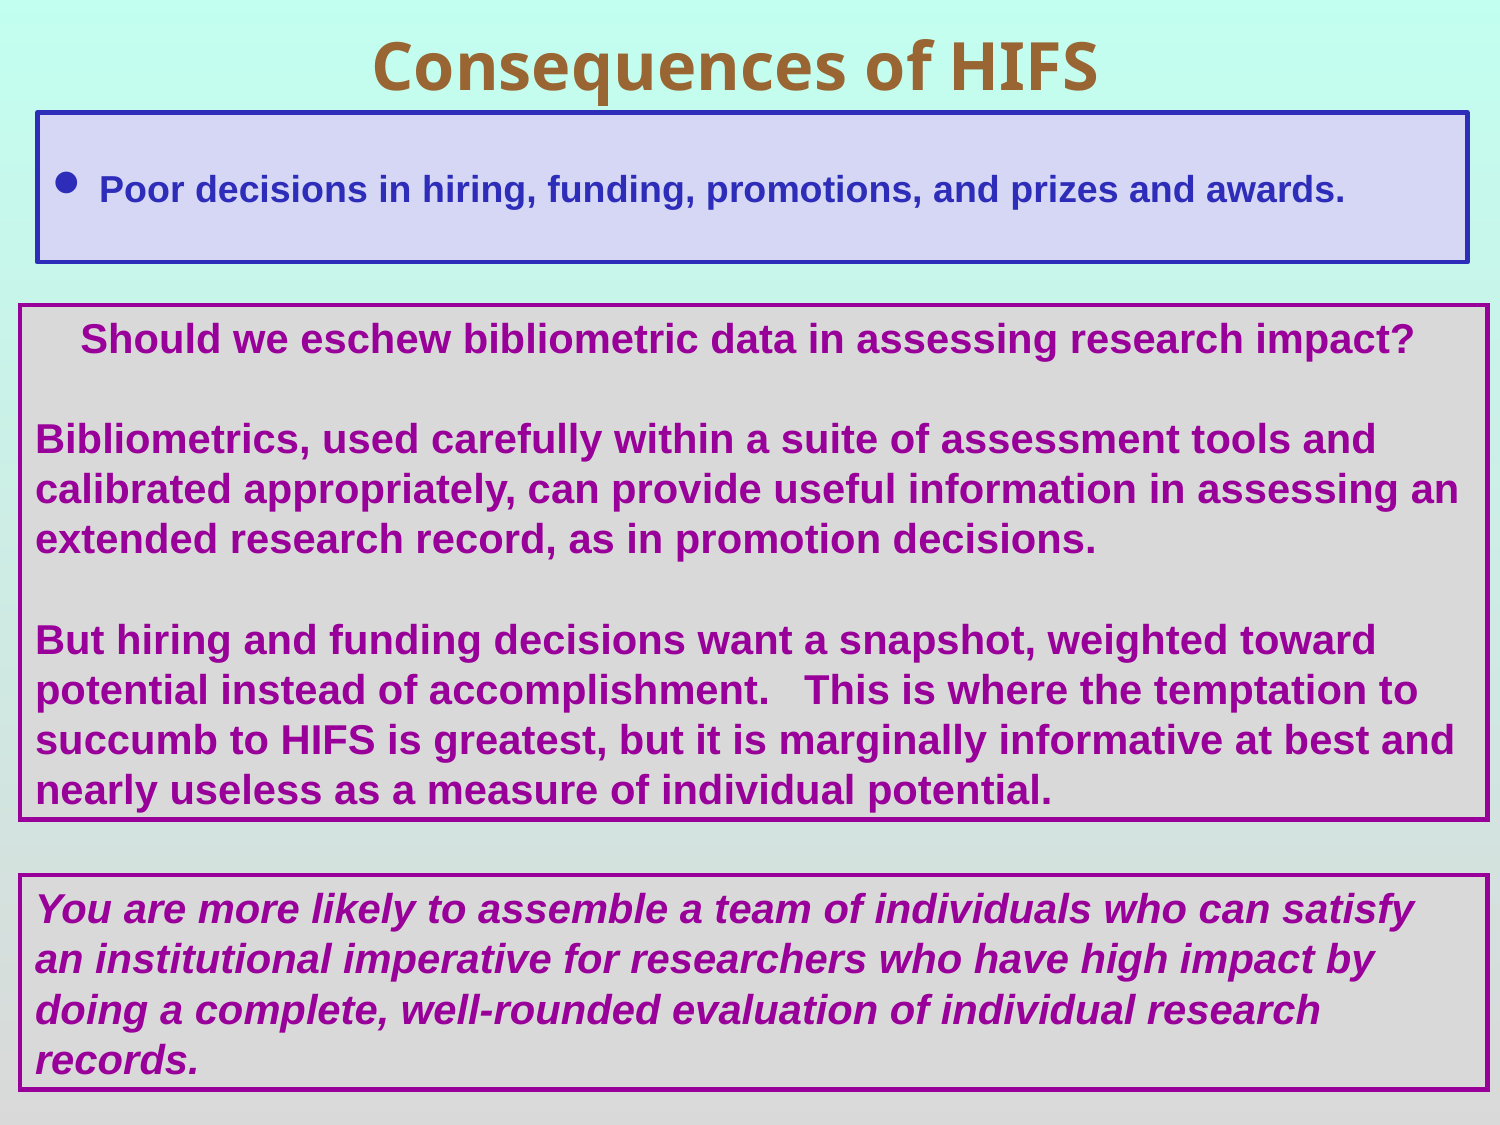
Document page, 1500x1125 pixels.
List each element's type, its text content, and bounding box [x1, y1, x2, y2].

text_box Consequences of HIFS [74, 16, 1413, 112]
text_box Should we eschew bibliometric data in assessing research impact? Bibliometrics, used carefully within a suite of assessment tools and calibrated appropriately, can provide useful information in assessing an extended research record, as in promotion decisions. But hiring and funding decisions want a snapshot, weighted toward potential instead of accomplishment. This is where the temptation to succumb to HIFS is greatest, but it is marginally informative at best and nearly useless as a measure of individual potential. [20, 304, 1488, 820]
text_box You are more likely to assemble a team of individuals who can satisfy an institutional imperative for researchers who have high impact by doing a complete, well-rounded evaluation of individual research records. [20, 874, 1488, 1090]
text_box Poor decisions in hiring, funding, promotions, and prizes and awards. [37, 112, 1468, 263]
